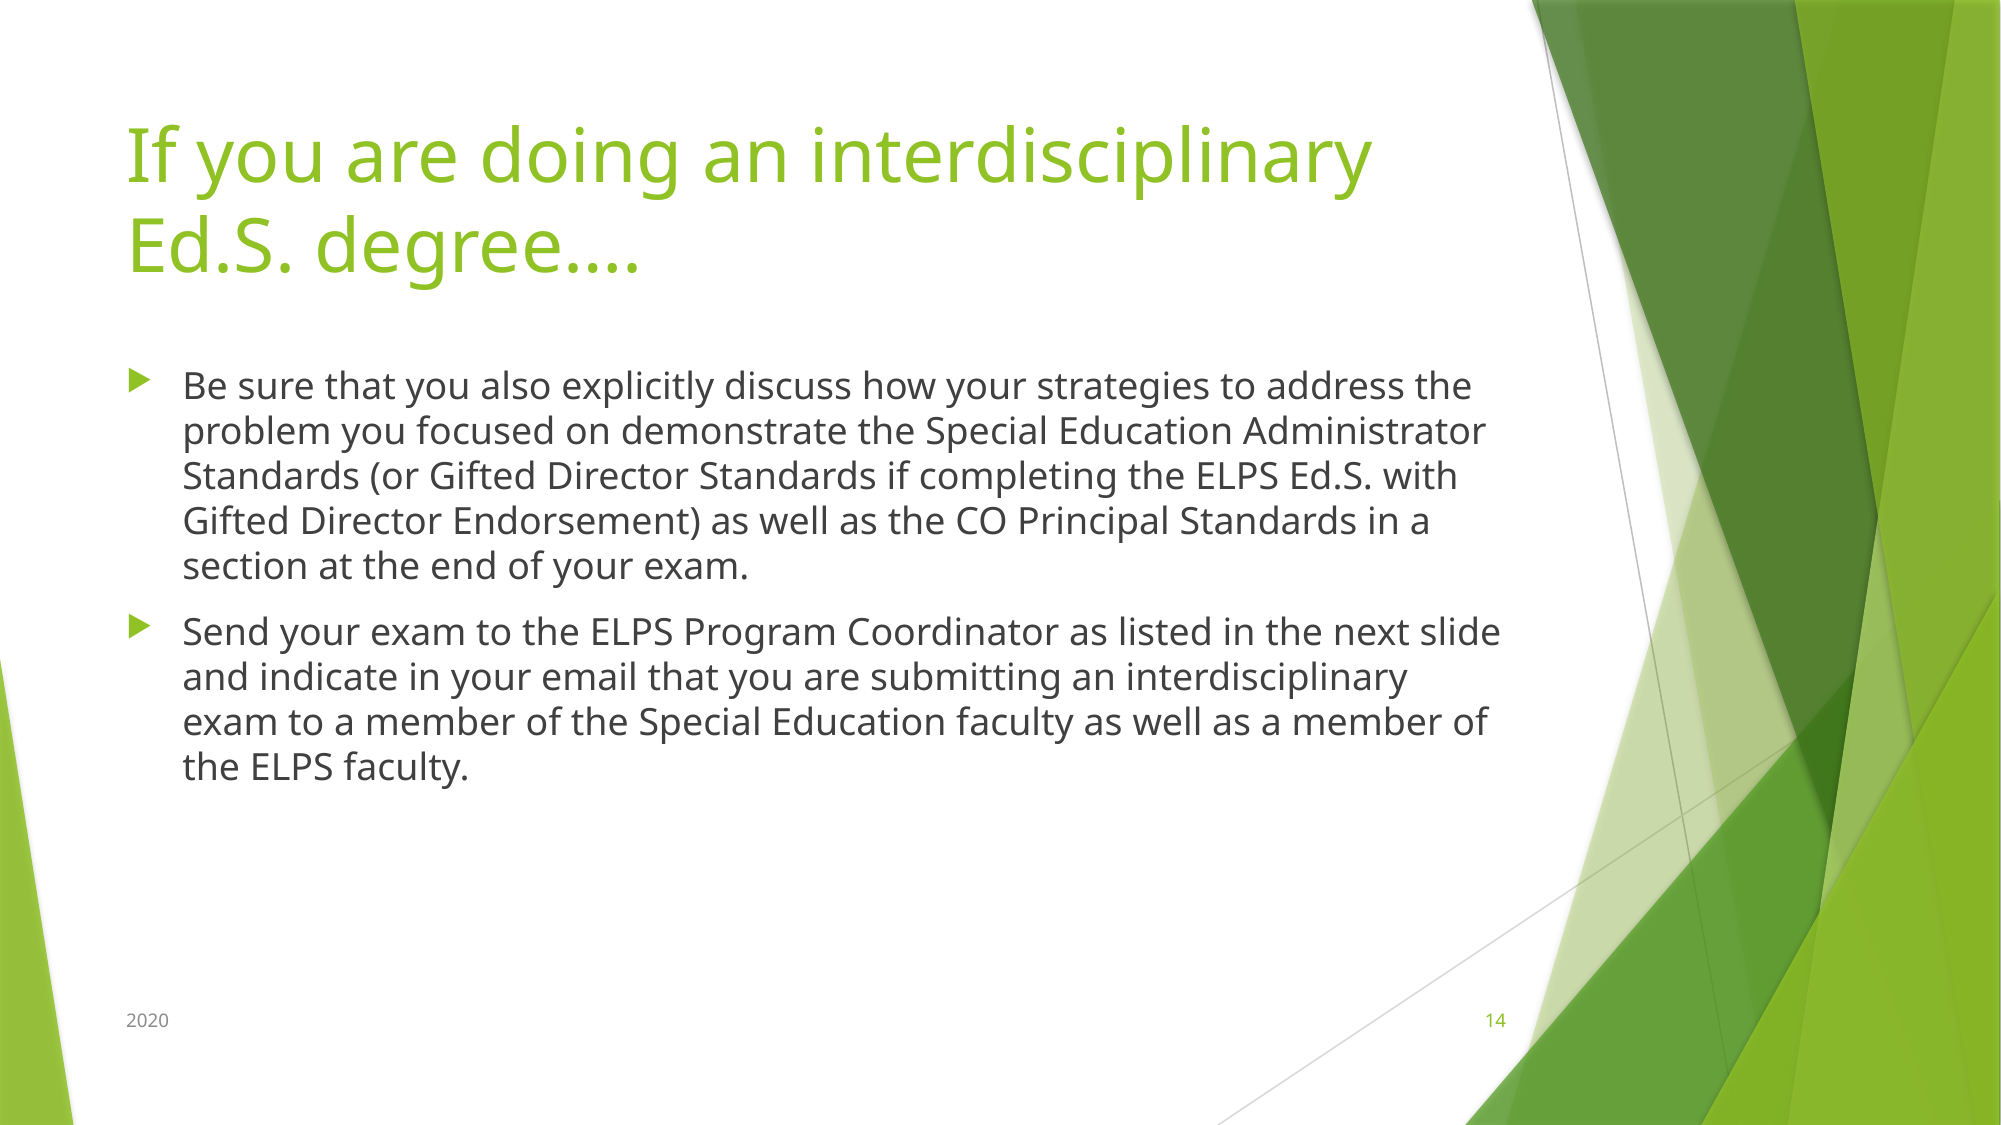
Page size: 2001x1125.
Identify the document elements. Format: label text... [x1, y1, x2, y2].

title If you are doing an interdisciplinary Ed.S. degree…. [111, 99, 1522, 317]
list Be sure that you also explicitly discuss how your strategies to address the problem you focused on demonstrate the Special Education Administrator Standards (or Gifted Director Standards if completing the ELPS Ed.S. with Gifted Director Endorsement) as well as the CO Principal Standards in a section at the end of your exam. Send your exam to the ELPS Program Coordinator as listed in the next slide and indicate in your email that you are submitting an interdisciplinary exam to a member of the Special Education faculty as well as a member of the ELPS faculty. [111, 354, 1522, 992]
slide_number 14 [1409, 991, 1522, 1051]
footer 2020 [111, 991, 1145, 1051]
